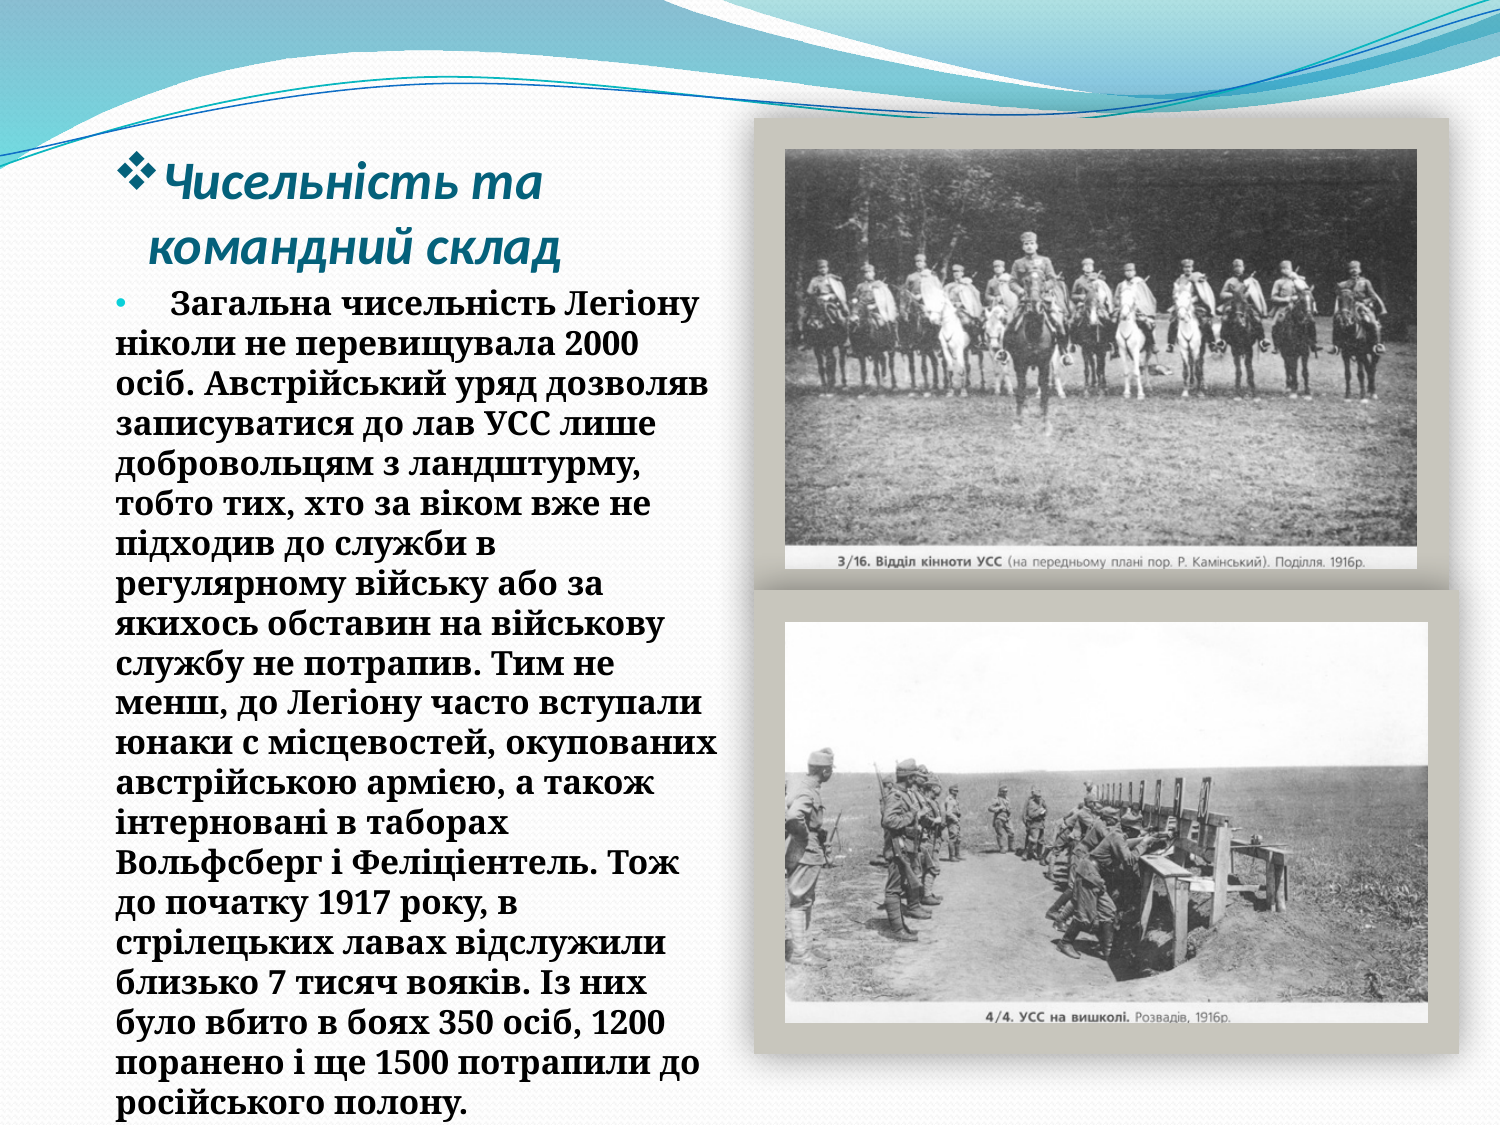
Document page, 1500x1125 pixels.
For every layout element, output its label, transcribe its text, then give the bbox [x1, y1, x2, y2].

picture [785, 621, 1429, 1024]
title Чисельність та командний склад [112, 84, 632, 275]
list Загальна чисельність Легіону ніколи не перевищувала 2000 осіб. Австрійський уряд дозволяв записуватися до лав УСС лише добровольцям з ландштурму, тобто тих, хто за віком вже не підходив до служби в регулярному війську або за якихось обставин на військову службу не потрапив. Тим не менш, до Легіону часто вступали юнаки с місцевостей, окупованих австрійською армією, а також інтерновані в таборах Вольфсберг і Феліціентель. Тож до початку 1917 року, в стрілецьких лавах відслужили близько 7 тисяч вояків. Із них було вбито в боях 350 осіб, 1200 поранено і ще 1500 потрапили до російського полону. [112, 275, 727, 1025]
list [785, 148, 1418, 570]
